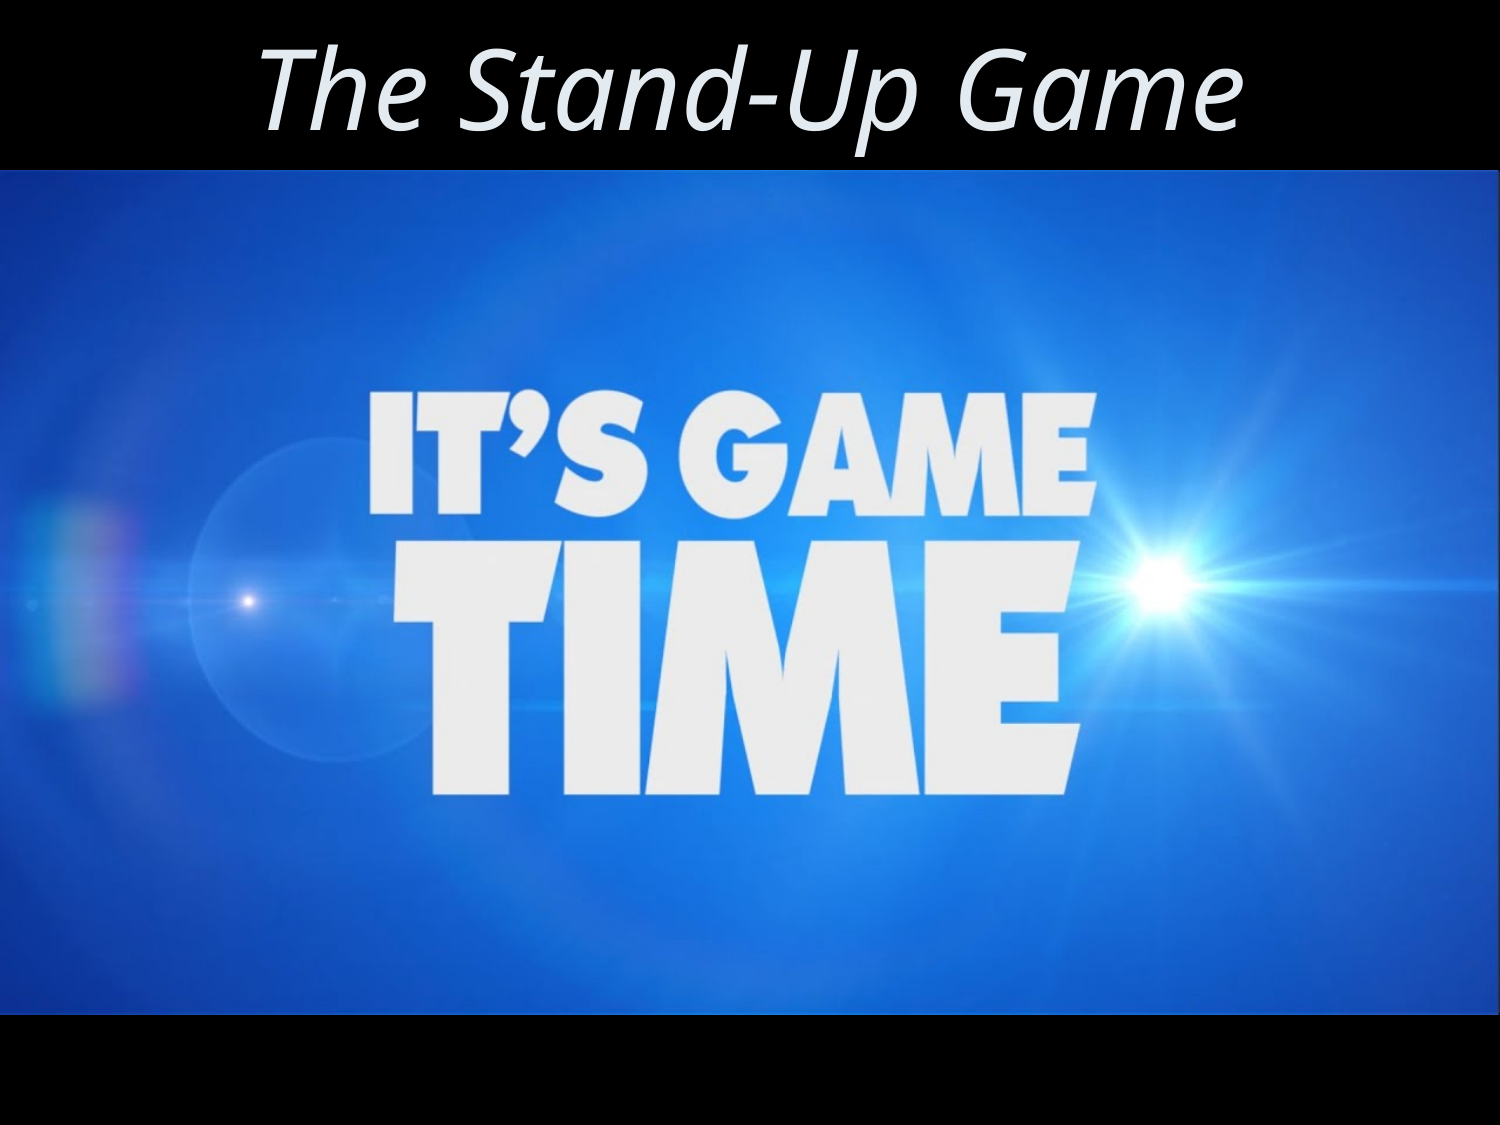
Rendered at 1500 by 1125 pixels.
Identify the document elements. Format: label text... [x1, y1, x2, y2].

picture [0, 170, 1500, 1015]
title The Stand-Up Game [0, 0, 1500, 170]
